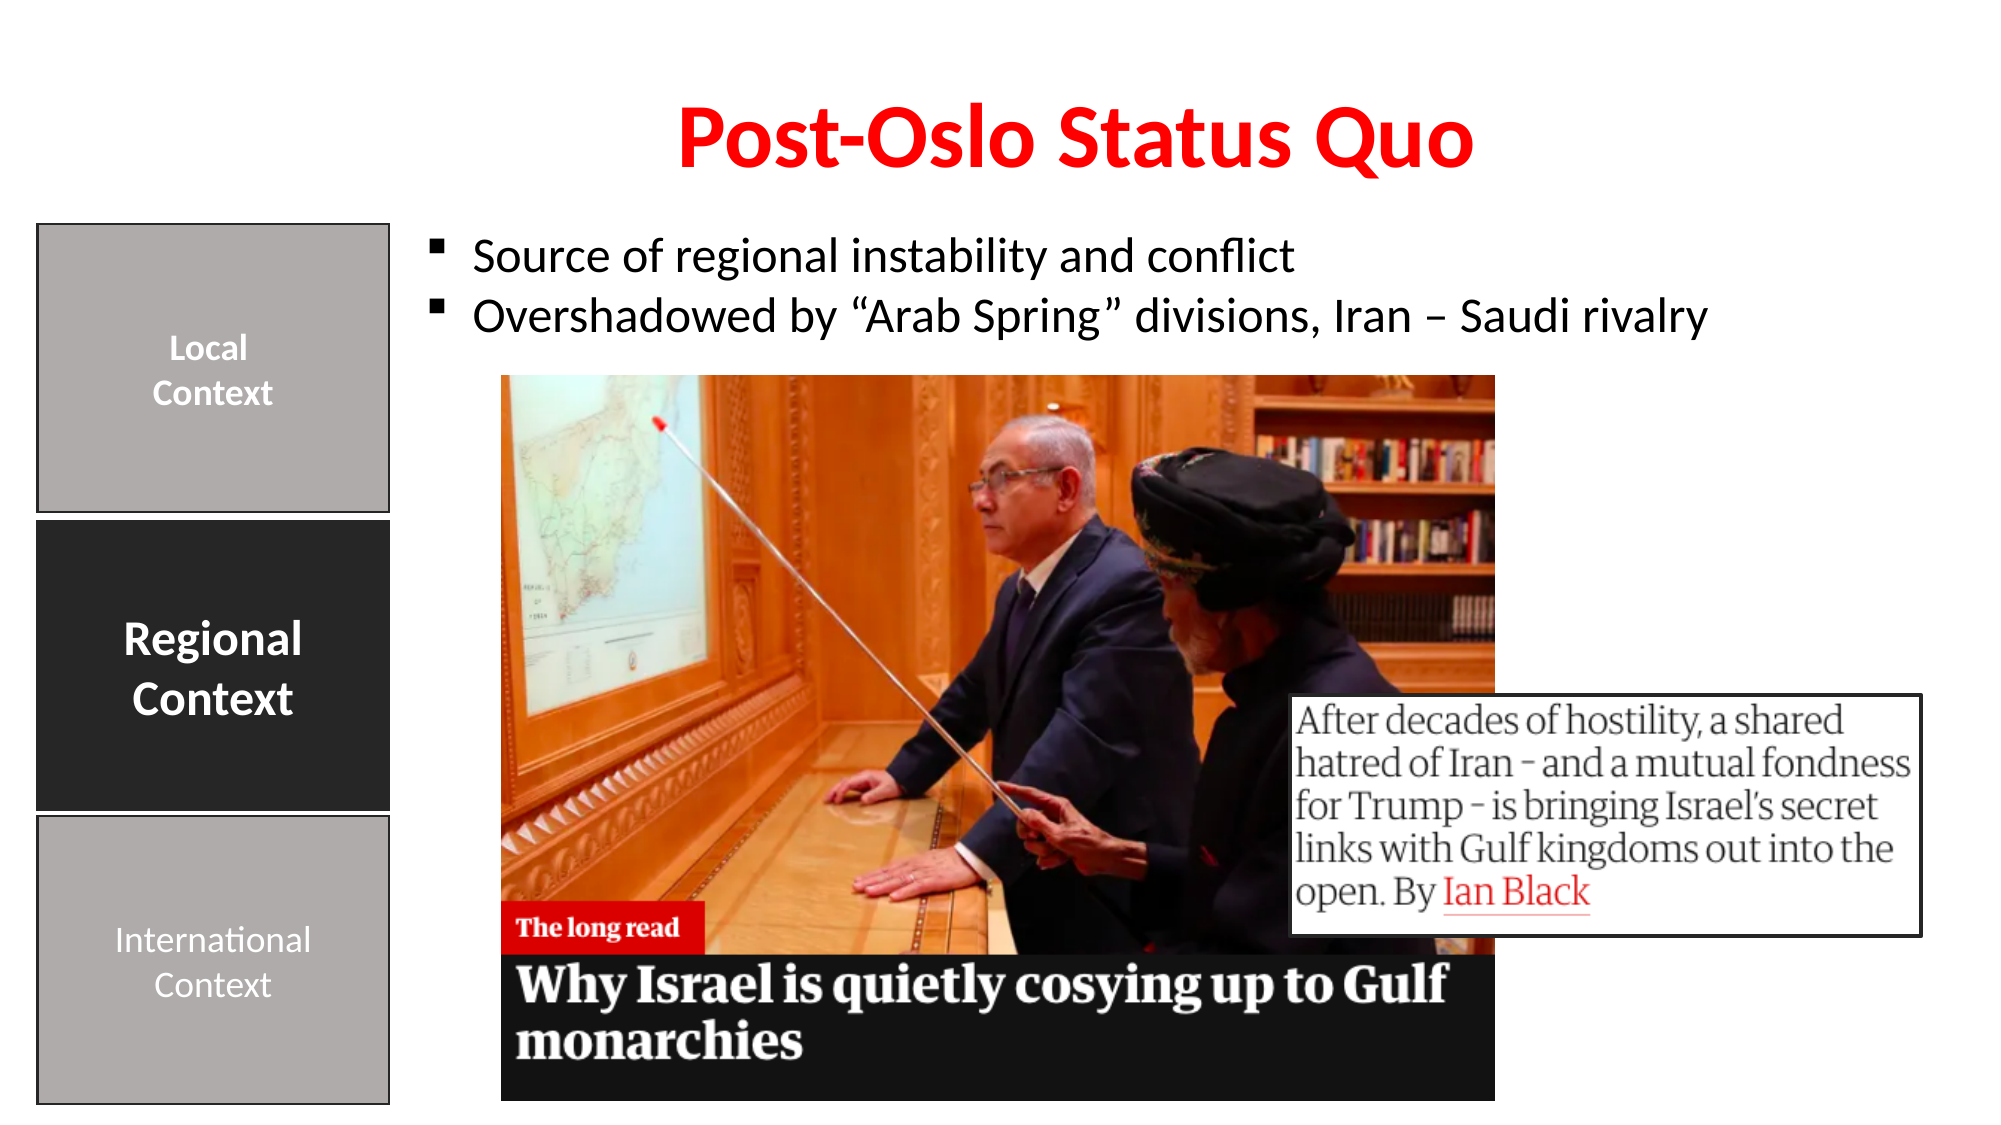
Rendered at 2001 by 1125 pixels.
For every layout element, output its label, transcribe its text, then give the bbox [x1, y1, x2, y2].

text_box International Context [36, 815, 390, 1105]
picture [501, 375, 1920, 1101]
text_box Source of regional instability and conflict Overshadowed by “Arab Spring” divisions, Iran – Saudi rivalry [410, 215, 1920, 411]
text_box Post-Oslo Status Quo [633, 0, 1521, 215]
text_box Regional Context [36, 520, 390, 811]
text_box Local Context [36, 223, 390, 513]
